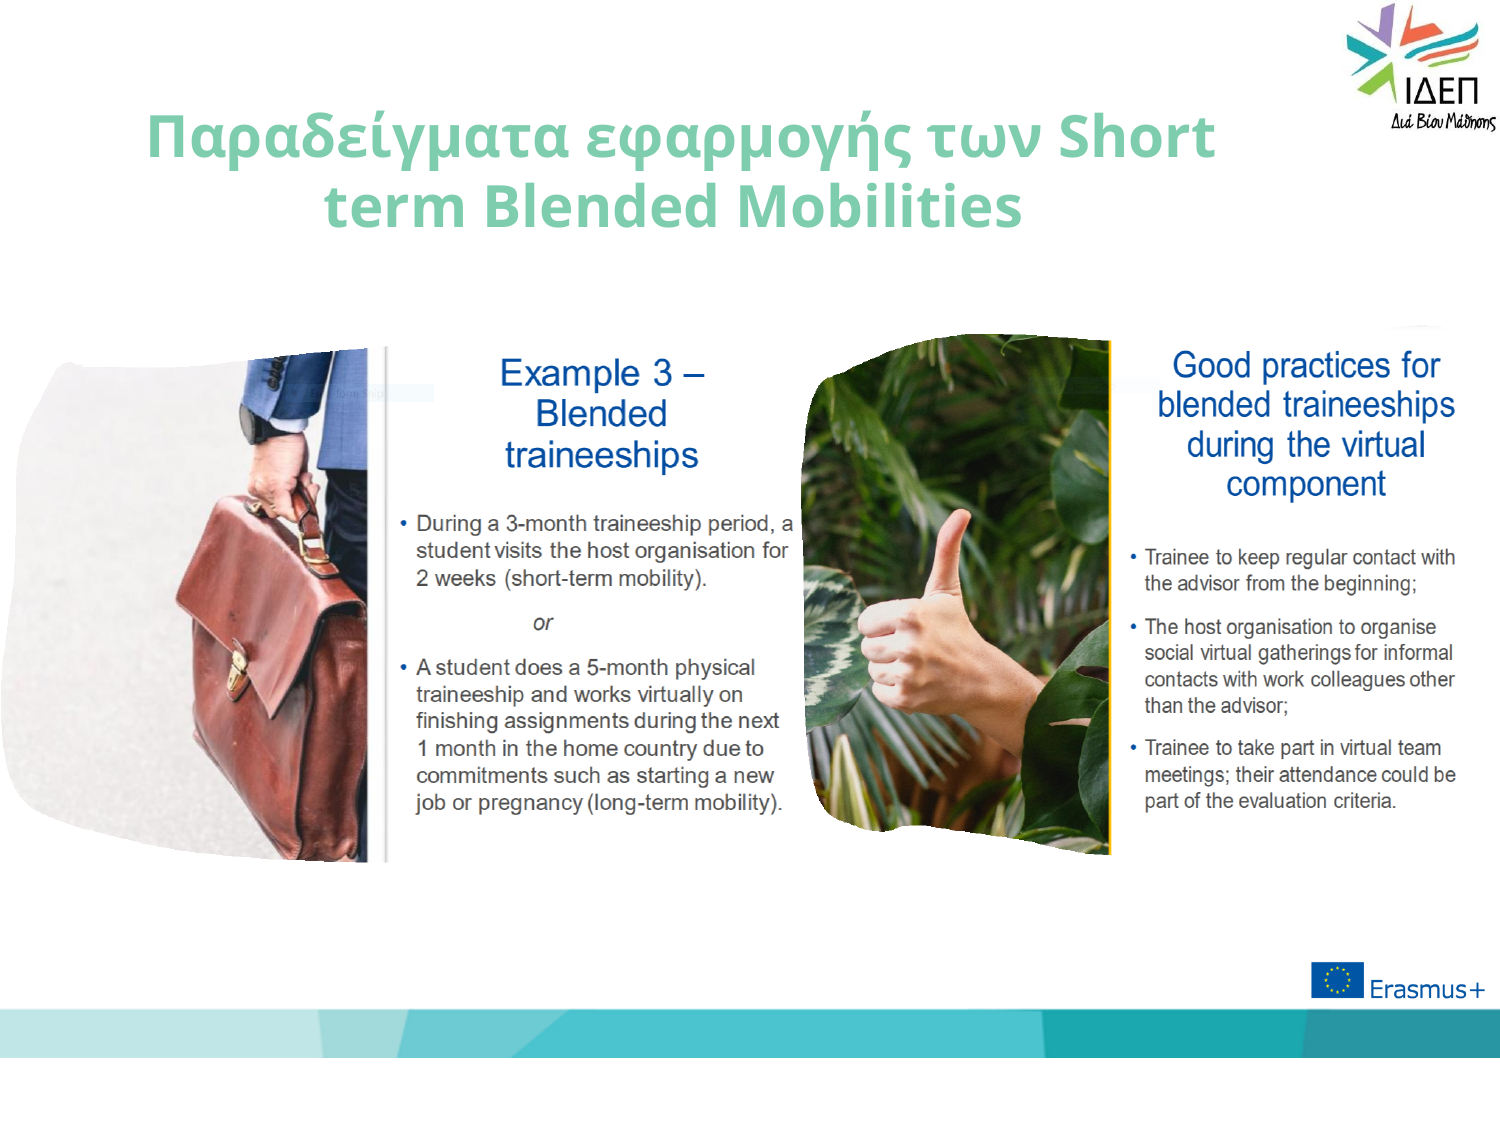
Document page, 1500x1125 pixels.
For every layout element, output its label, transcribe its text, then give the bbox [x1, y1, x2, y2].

title Παραδείγματα εφαρμογής των Short term Blended Mobilities [137, 99, 1225, 241]
picture [0, 324, 1476, 876]
picture [0, 1008, 1500, 1058]
picture [1311, 961, 1485, 999]
picture [1342, 0, 1500, 135]
